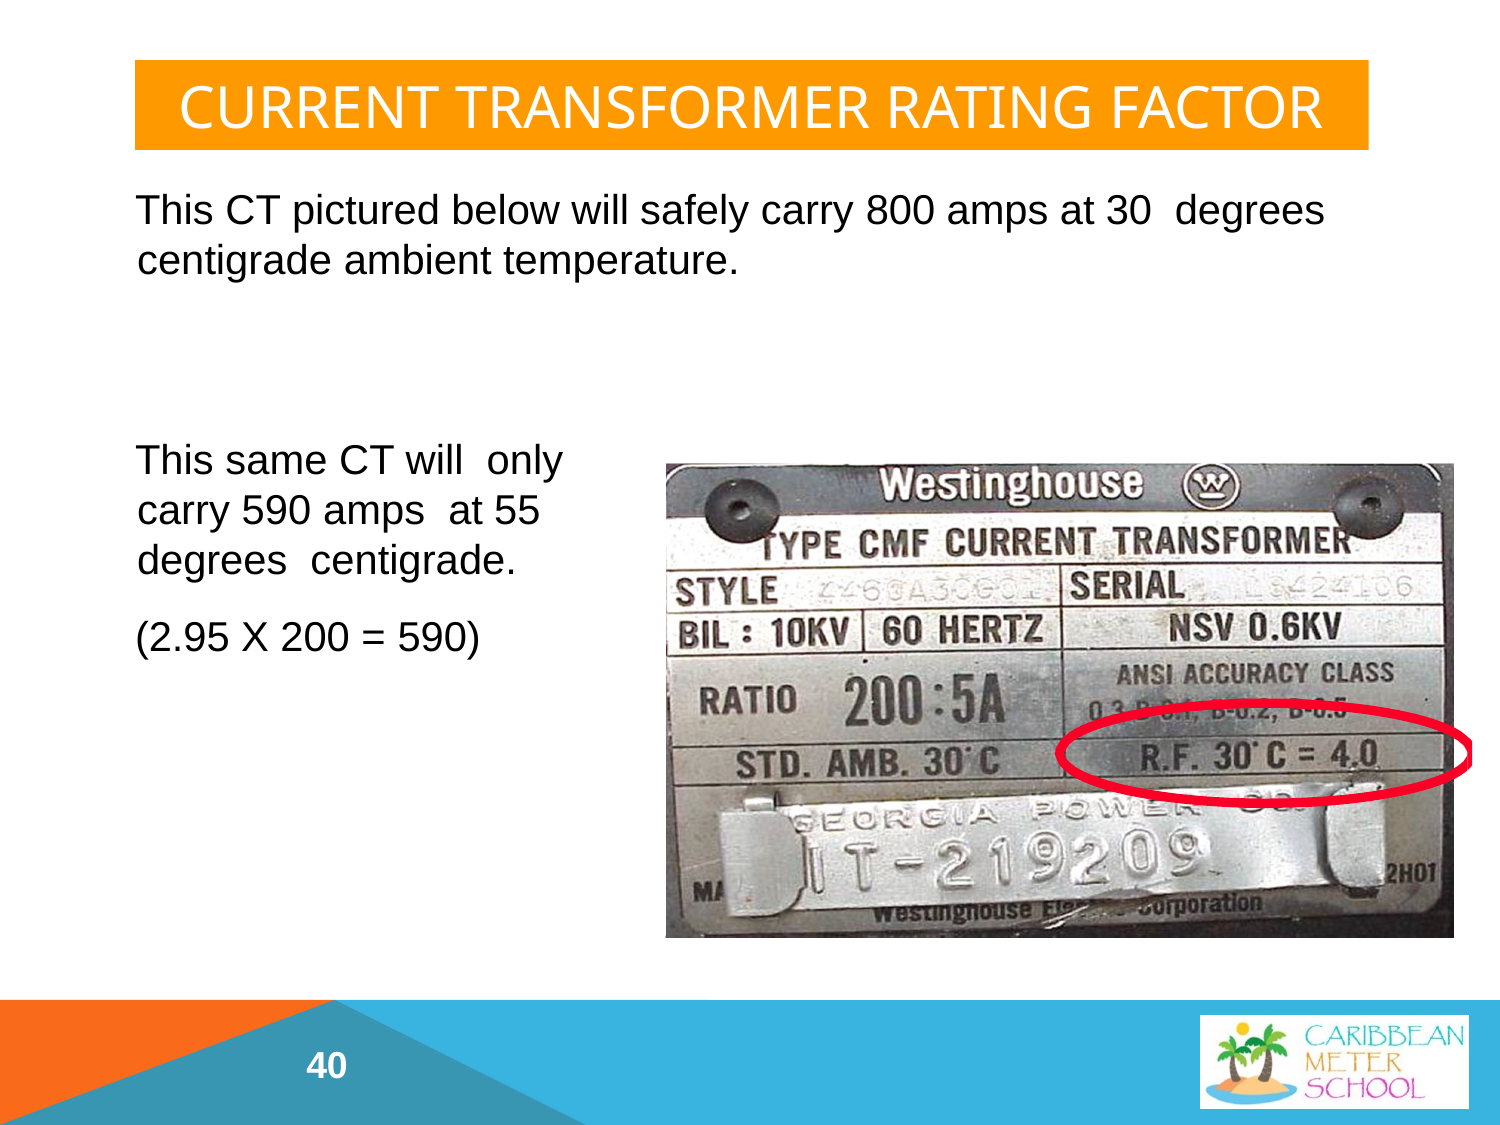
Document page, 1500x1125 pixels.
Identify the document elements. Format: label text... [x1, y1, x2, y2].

text_box [1055, 698, 1473, 809]
list This CT pictured below will safely carry 800 amps at 30 degrees centigrade ambient temperature. This same CT will only carry 590 amps at 55 degrees centigrade. (2.95 X 200 = 590) [135, 180, 1369, 821]
text_box [665, 462, 1454, 938]
slide_number 40 [275, 1021, 388, 1104]
title Current transformer rating factor [135, 60, 1369, 150]
picture [1200, 1015, 1469, 1109]
